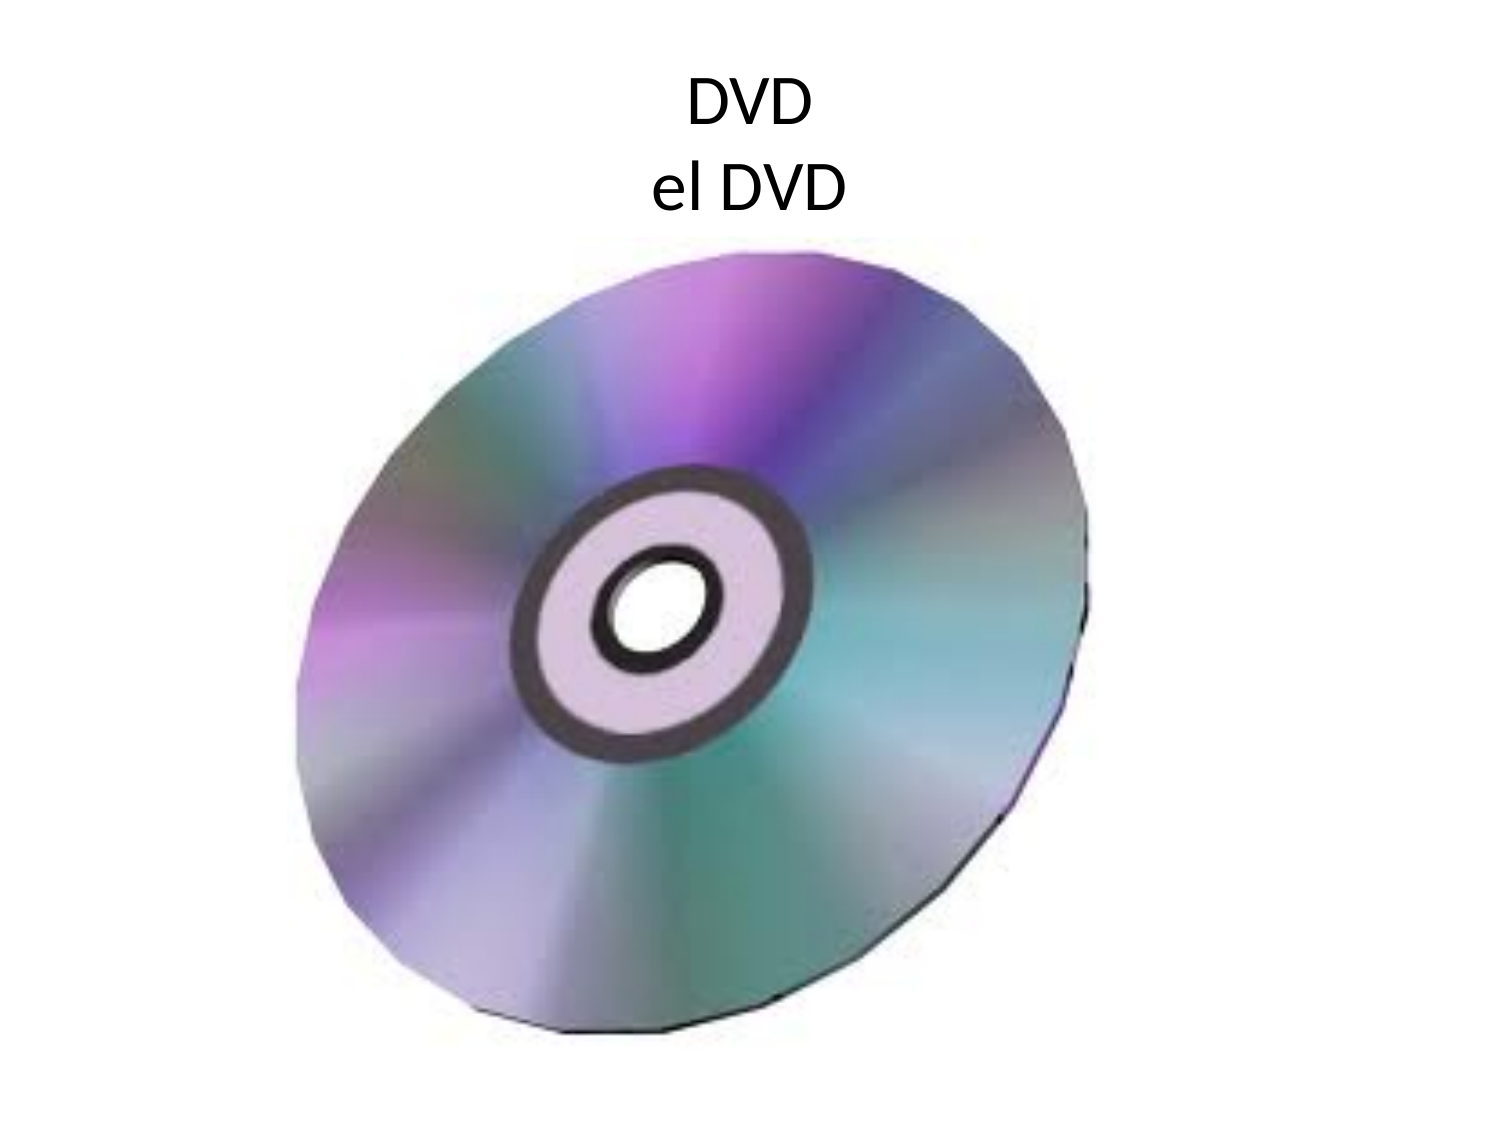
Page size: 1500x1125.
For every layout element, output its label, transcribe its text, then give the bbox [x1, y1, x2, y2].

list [287, 237, 1101, 1051]
title DVD el DVD [75, 45, 1425, 233]
